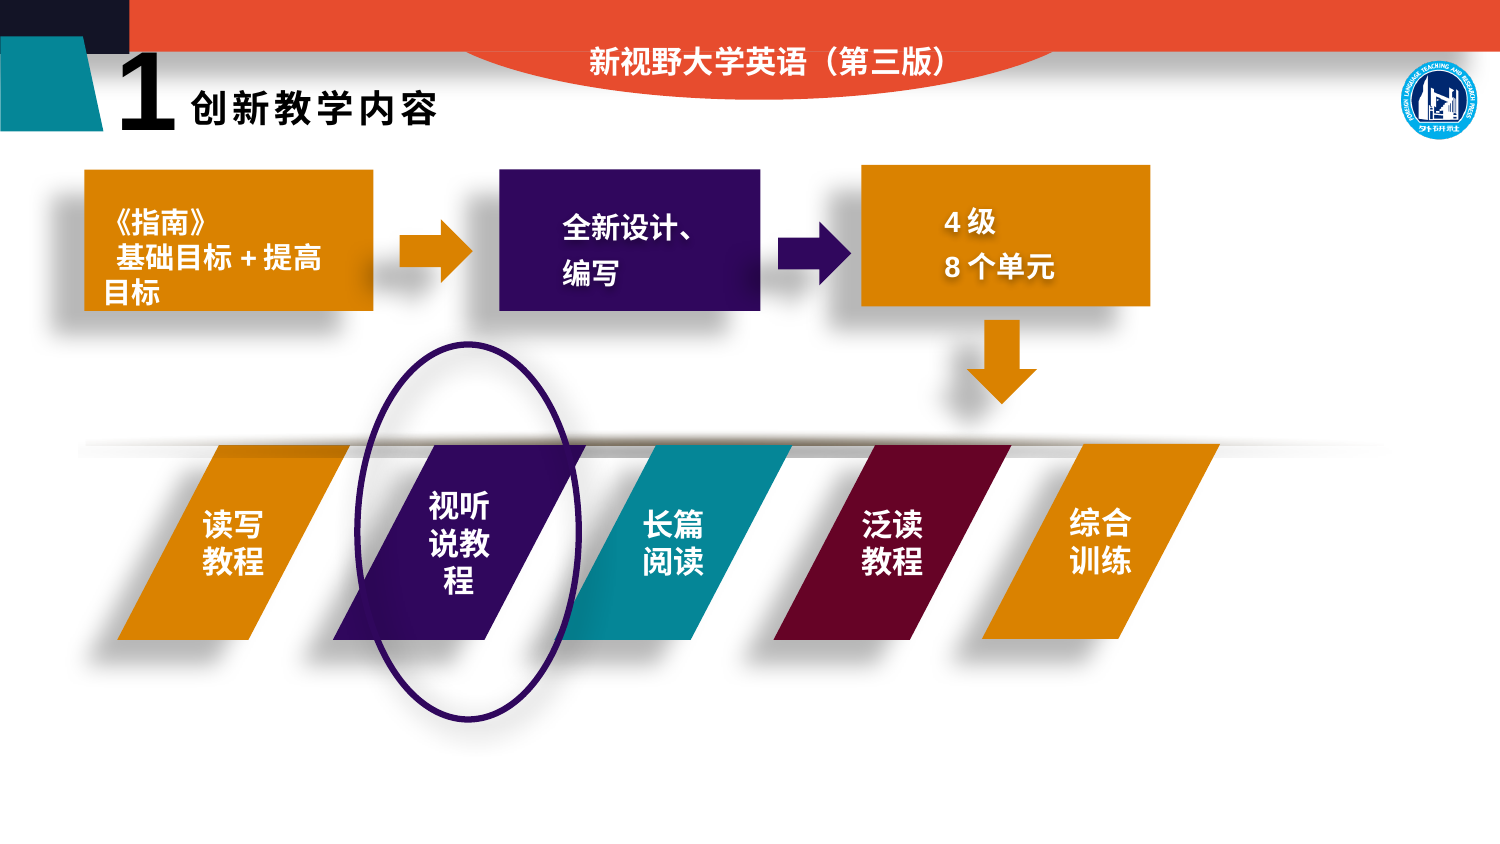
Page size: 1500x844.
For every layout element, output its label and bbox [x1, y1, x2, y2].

text_box [964, 318, 1040, 406]
text_box [85, 429, 1384, 640]
text_box [374, 343, 562, 429]
text_box [87, 143, 1500, 318]
text_box [0, 35, 100, 133]
text_box [100, 10, 492, 143]
text_box [465, 34, 1053, 124]
text_box [376, 640, 560, 721]
picture [1381, 49, 1500, 148]
